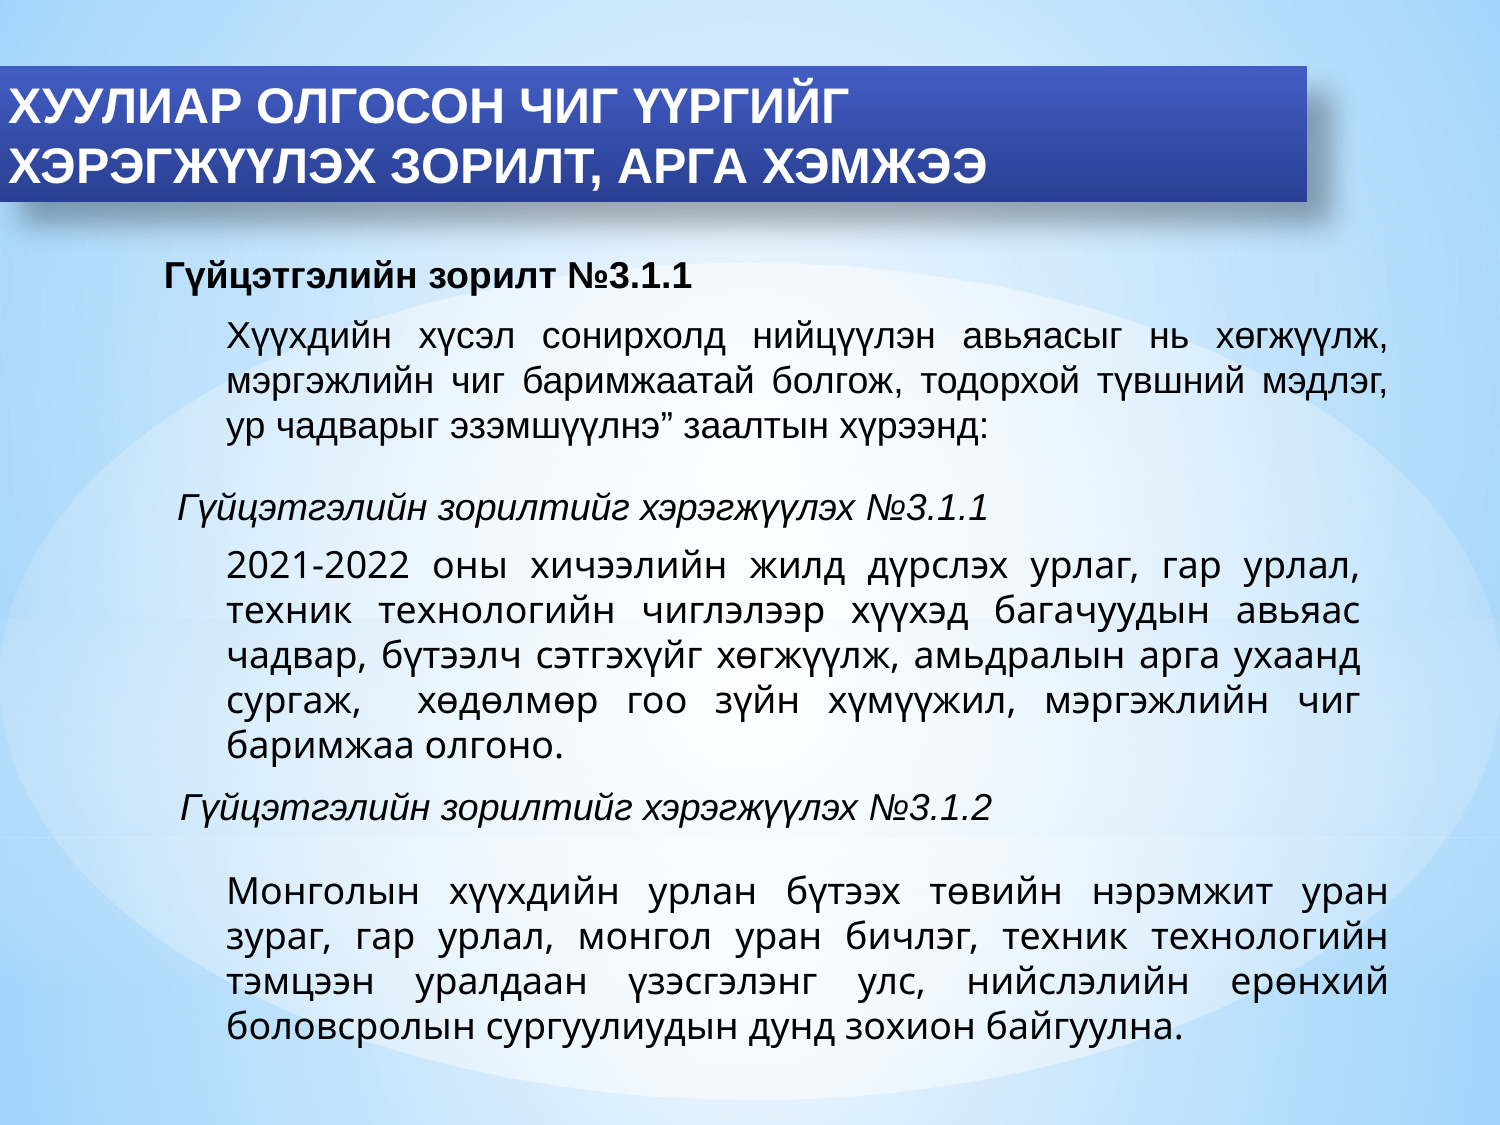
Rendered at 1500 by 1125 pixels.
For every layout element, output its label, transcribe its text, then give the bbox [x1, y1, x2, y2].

text_box ХУУЛИАР ОЛГОСОН ЧИГ ҮҮРГИЙГ ХЭРЭГЖҮҮЛЭХ ЗОРИЛТ, АРГА ХЭМЖЭЭ [0, 66, 1307, 202]
text_box Гүйцэтгэлийн зорилт №3.1.1 [148, 245, 719, 304]
text_box 2021-2022 оны хичээлийн жилд дүрслэх урлаг, гар урлал, техник технологийн чиглэлээр хүүхэд багачуудын авьяас чадвар, бүтээлч сэтгэхүйг хөгжүүлж, амьдралын арга ухаанд сургаж, хөдөлмөр гоо зүйн хүмүүжил, мэргэжлийн чиг баримжаа олгоно. [211, 533, 1376, 774]
text_box Гүйцэтгэлийн зорилтийг хэрэгжүүлэх №3.1.2 [165, 775, 1008, 836]
text_box Монголын хүүхдийн урлан бүтээх төвийн нэрэмжит уран зураг, гар урлал, монгол уран бичлэг, техник технологийн тэмцээн уралдаан үзэсгэлэнг улс, нийслэлийн ерөнхий боловсролын сургуулиудын дунд зохион байгуулна. [211, 859, 1405, 1054]
text_box Хүүхдийн хүсэл сонирхолд нийцүүлэн авьяасыг нь хөгжүүлж, мэргэжлийн чиг баримжаатай болгож, тодорхой түвшний мэдлэг, ур чадварыг эзэмшүүлнэ” заалтын хүрээнд: [211, 303, 1405, 454]
text_box Гүйцэтгэлийн зорилтийг хэрэгжүүлэх №3.1.1 [162, 475, 1016, 536]
